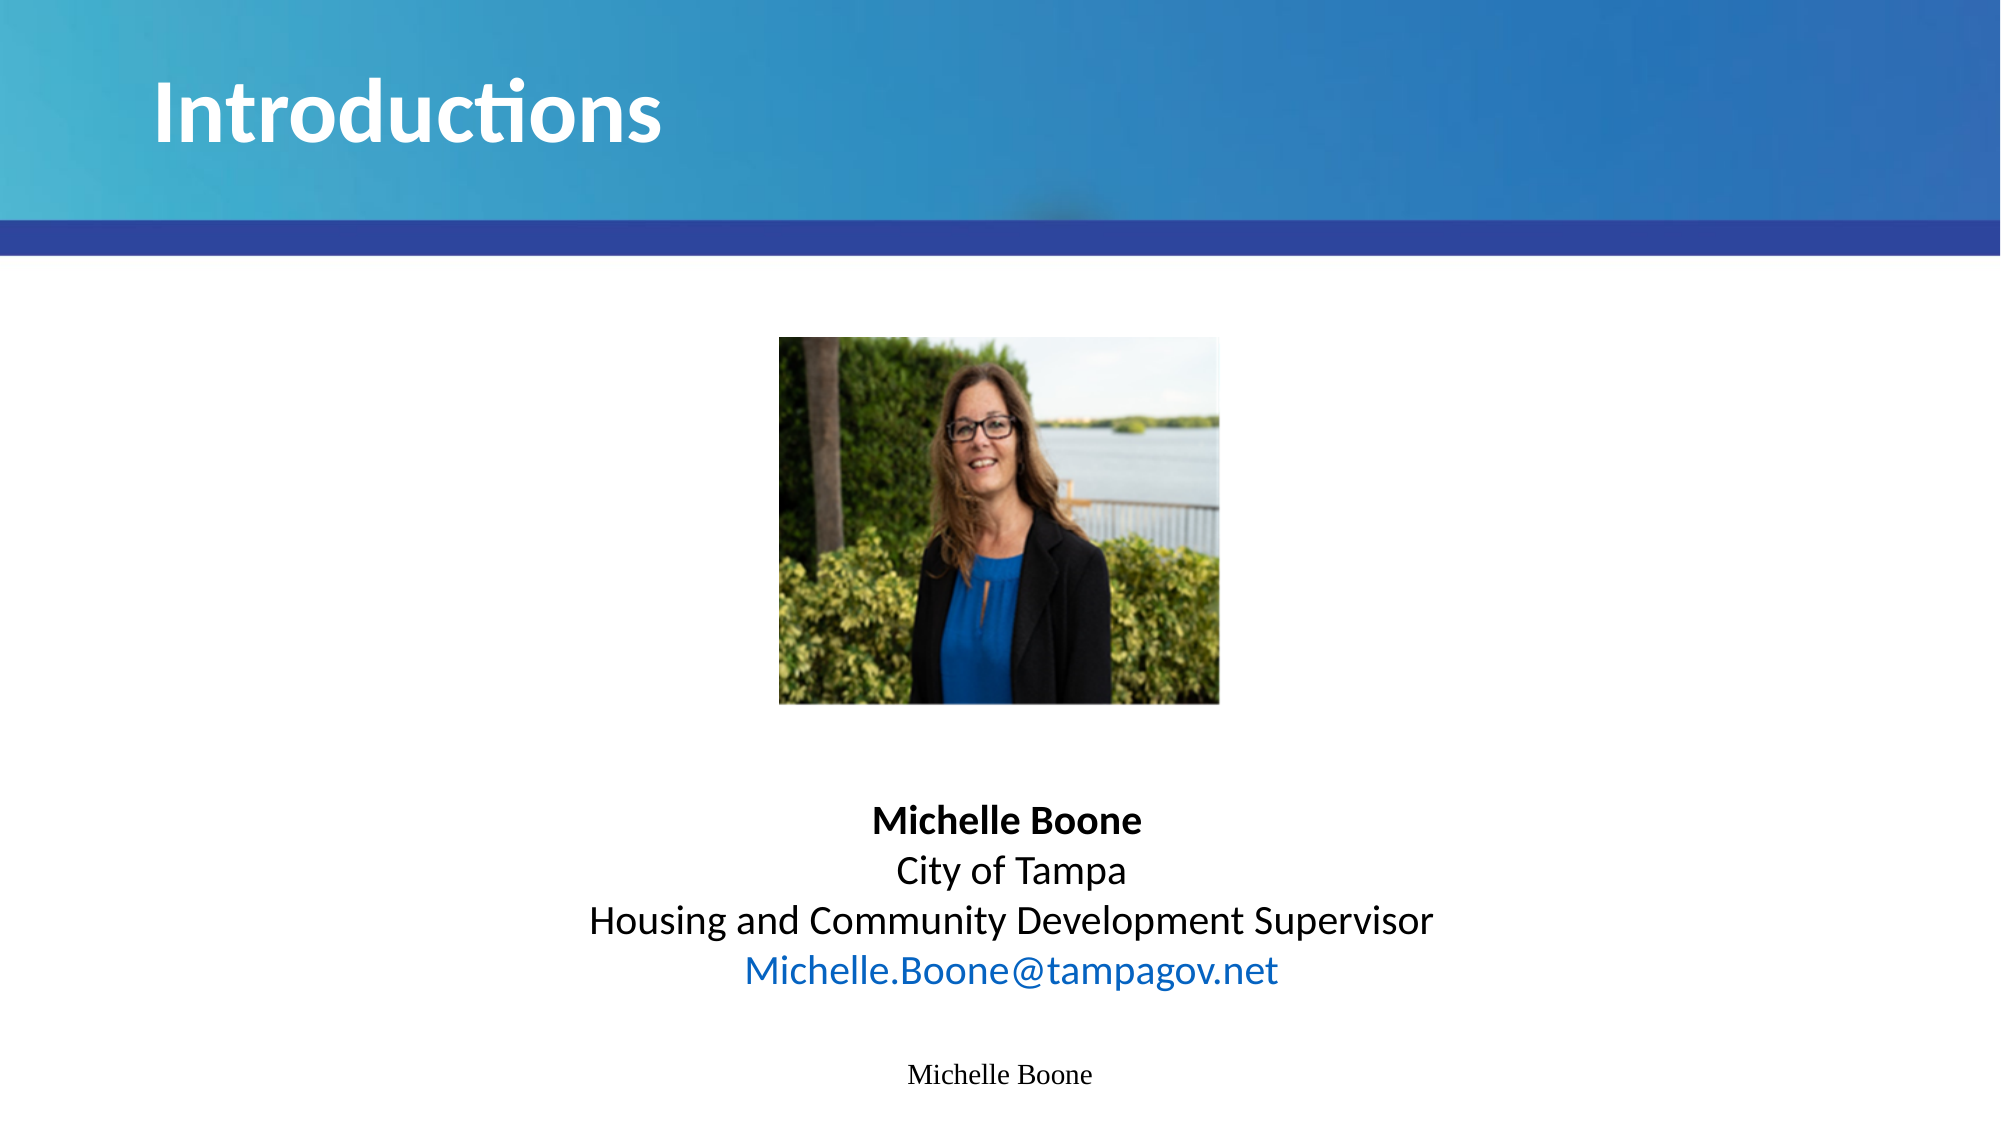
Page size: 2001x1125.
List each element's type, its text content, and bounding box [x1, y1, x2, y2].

text_box Michelle Boone City of Tampa Housing and Community Development Supervisor Michelle.Boone@tampagov.net [574, 785, 1450, 1000]
picture [0, 0, 2001, 1125]
title Introductions [137, 3, 1863, 223]
footer Michelle Boone [662, 1042, 1338, 1103]
